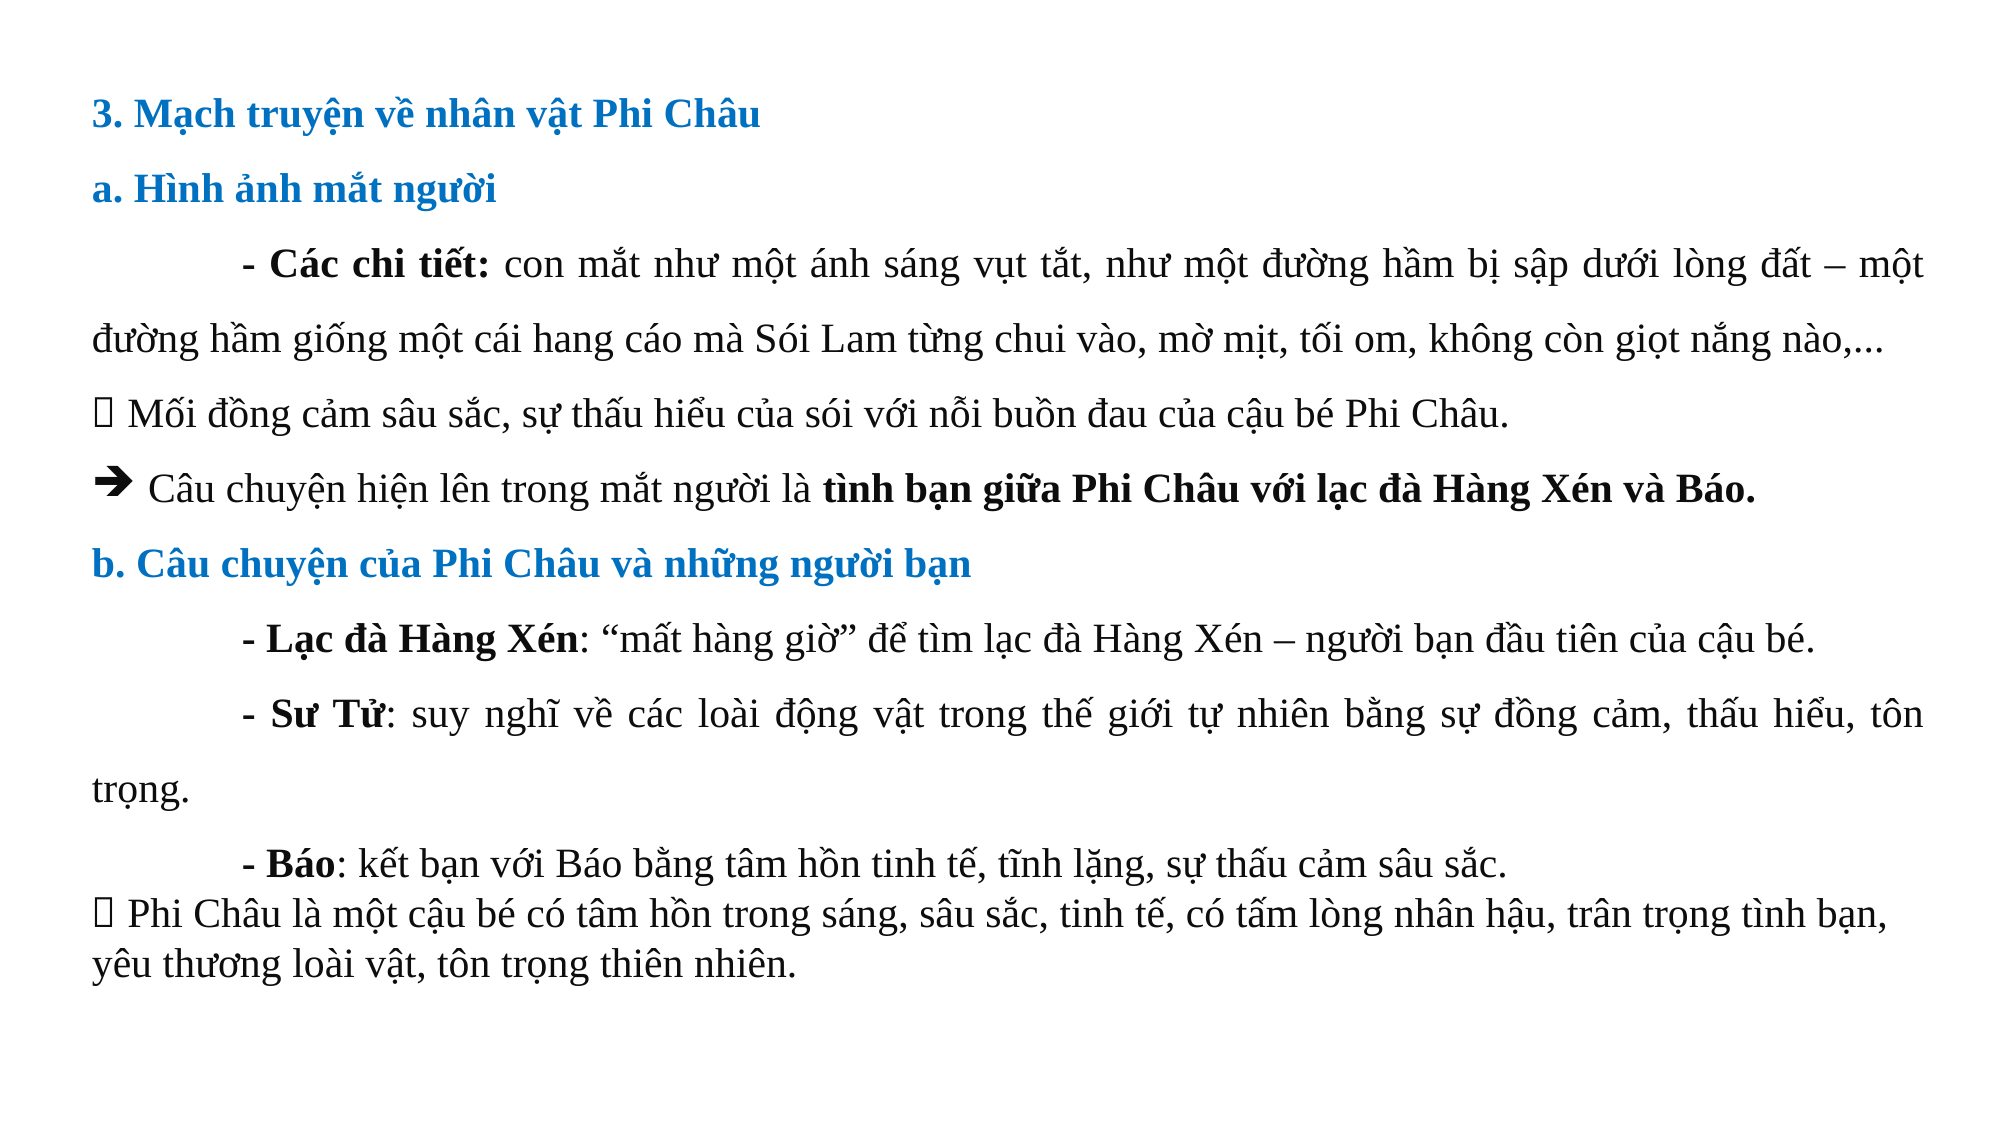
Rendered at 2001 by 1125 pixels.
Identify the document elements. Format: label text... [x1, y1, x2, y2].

text_box 3. Mạch truyện về nhân vật Phi Châu a. Hình ảnh mắt người - Các chi tiết: con mắt như một ánh sáng vụt tắt, như một đường hầm bị sập dưới lòng đất – một đường hầm giống một cái hang cáo mà Sói Lam từng chui vào, mờ mịt, tối om, không còn giọt nắng nào,...  Mối đồng cảm sâu sắc, sự thấu hiểu của sói với nỗi buồn đau của cậu bé Phi Châu. Câu chuyện hiện lên trong mắt người là tình bạn giữa Phi Châu với lạc đà Hàng Xén và Báo. b. Câu chuyện của Phi Châu và những người bạn - Lạc đà Hàng Xén: “mất hàng giờ” để tìm lạc đà Hàng Xén – người bạn đầu tiên của cậu bé. - Sư Tử: suy nghĩ về các loài động vật trong thế giới tự nhiên bằng sự đồng cảm, thấu hiểu, tôn trọng. - Báo: kết bạn với Báo bằng tâm hồn tinh tế, tĩnh lặng, sự thấu cảm sâu sắc.  Phi Châu là một cậu bé có tâm hồn trong sáng, sâu sắc, tinh tế, có tấm lòng nhân hậu, trân trọng tình bạn, yêu thương loài vật, tôn trọng thiên nhiên. [77, 53, 1941, 994]
